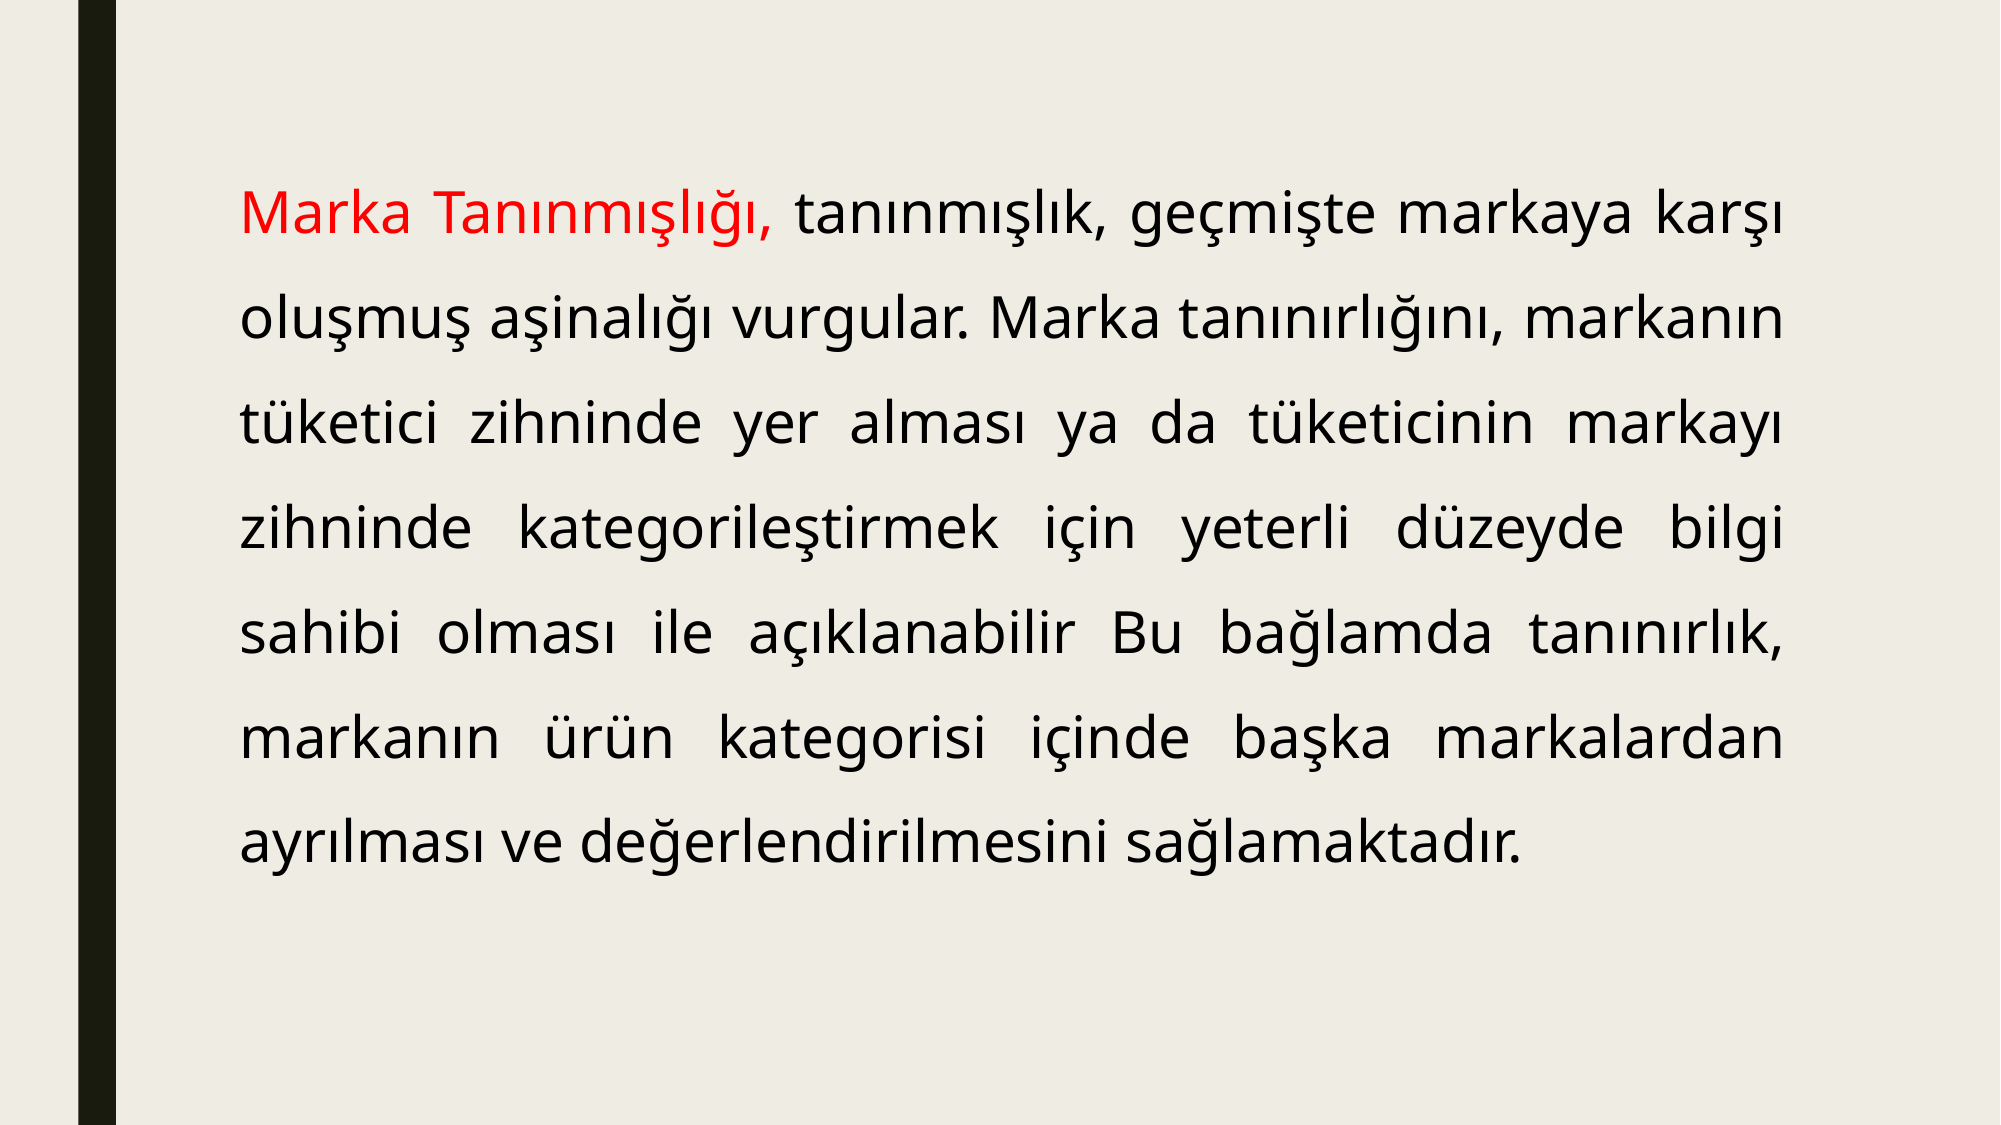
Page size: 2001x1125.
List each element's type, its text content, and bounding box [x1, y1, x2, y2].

text_box Marka Tanınmışlığı, tanınmışlık, geçmişte markaya karşı oluşmuş aşinalığı vurgular. Marka tanınırlığını, markanın tüketici zihninde yer alması ya da tüketicinin markayı zihninde kategorileştirmek için yeterli düzeyde bilgi sahibi olması ile açıklanabilir Bu bağlamda tanınırlık, markanın ürün kategorisi içinde başka markalardan ayrılması ve değerlendirilmesini sağlamaktadır. [224, 132, 1800, 882]
